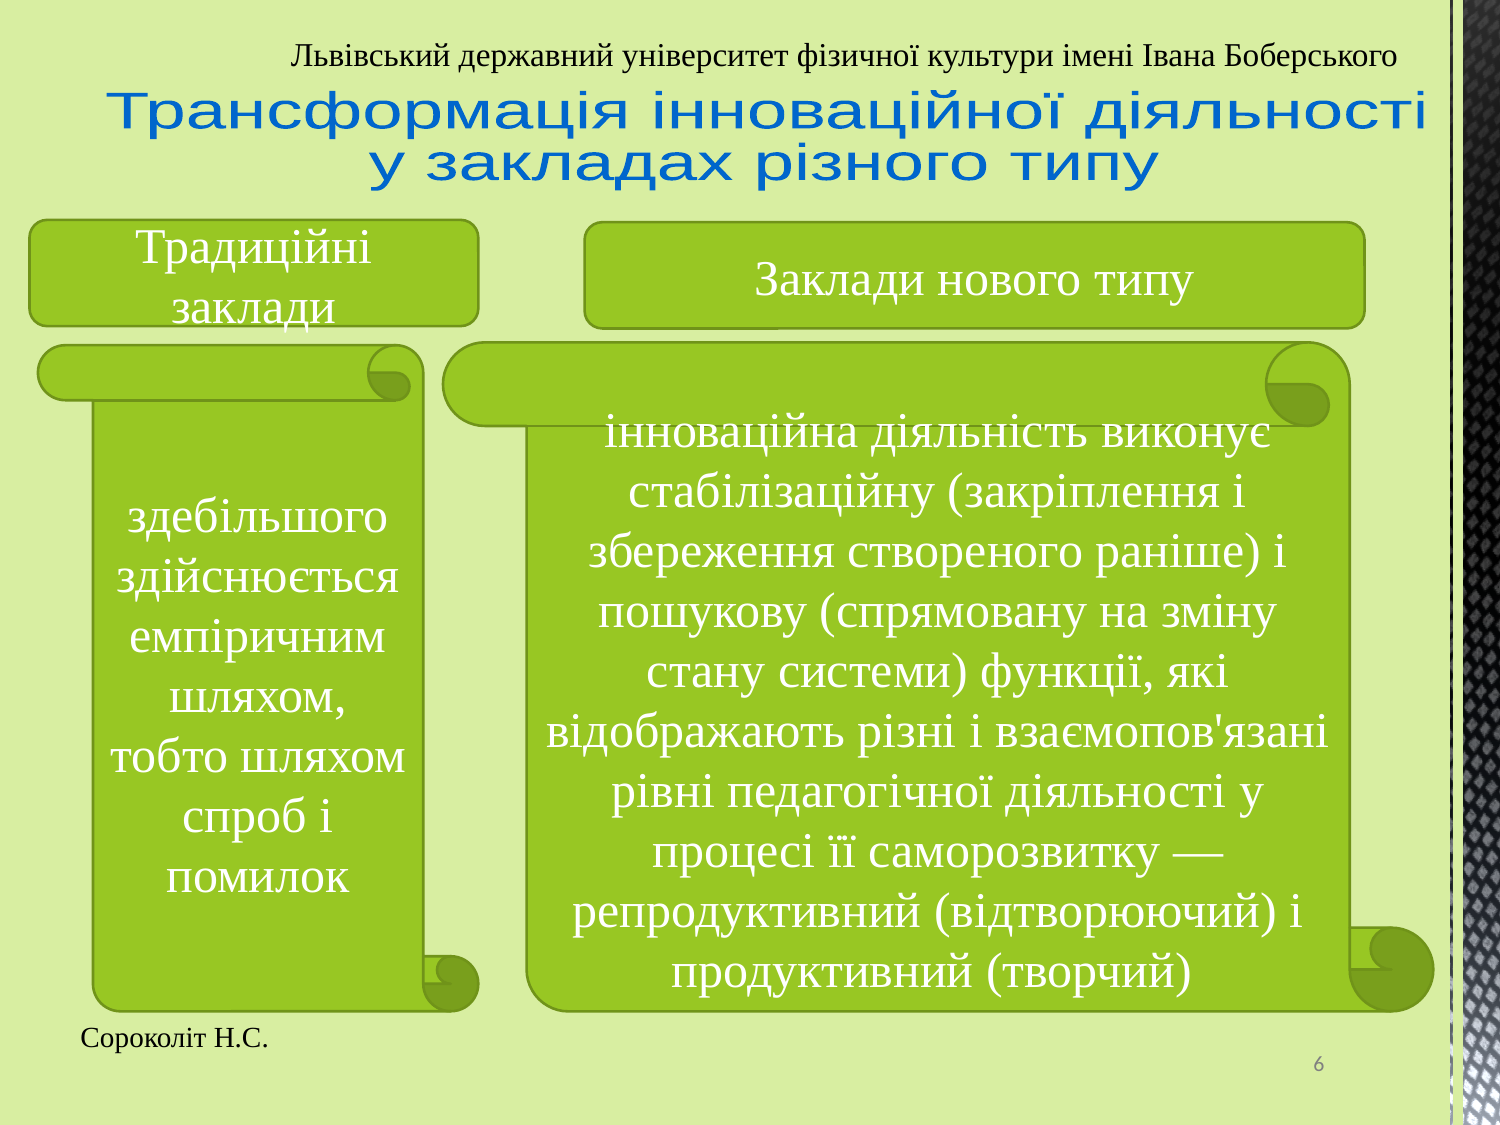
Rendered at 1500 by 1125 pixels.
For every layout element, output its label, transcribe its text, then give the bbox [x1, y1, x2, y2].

picture [1447, 0, 1500, 1125]
text_box Заклади нового типу [583, 220, 1366, 330]
text_box Сороколіт Н.С. [65, 1011, 284, 1061]
text_box здебільшого здійснюється емпіричним шляхом, тобто шляхом спроб і помилок [36, 343, 480, 1013]
title Львівський державний університет фізичної культури імені Івана Боберського [64, 19, 1415, 88]
text_box Традиційні заклади [28, 218, 480, 328]
text_box інноваційна діяльність виконує стабілізаційну (закріплення і збереження створеного раніше) і пошукову (спрямовану на зміну стану системи) функції, які відображають різні і взаємопов'язані рівні педагогічної діяльності у процесі її саморозвитку — репродуктивний (відтворюючий) і продуктивний (творчий) [441, 341, 1435, 1013]
slide_number 6 [1275, 1050, 1363, 1075]
